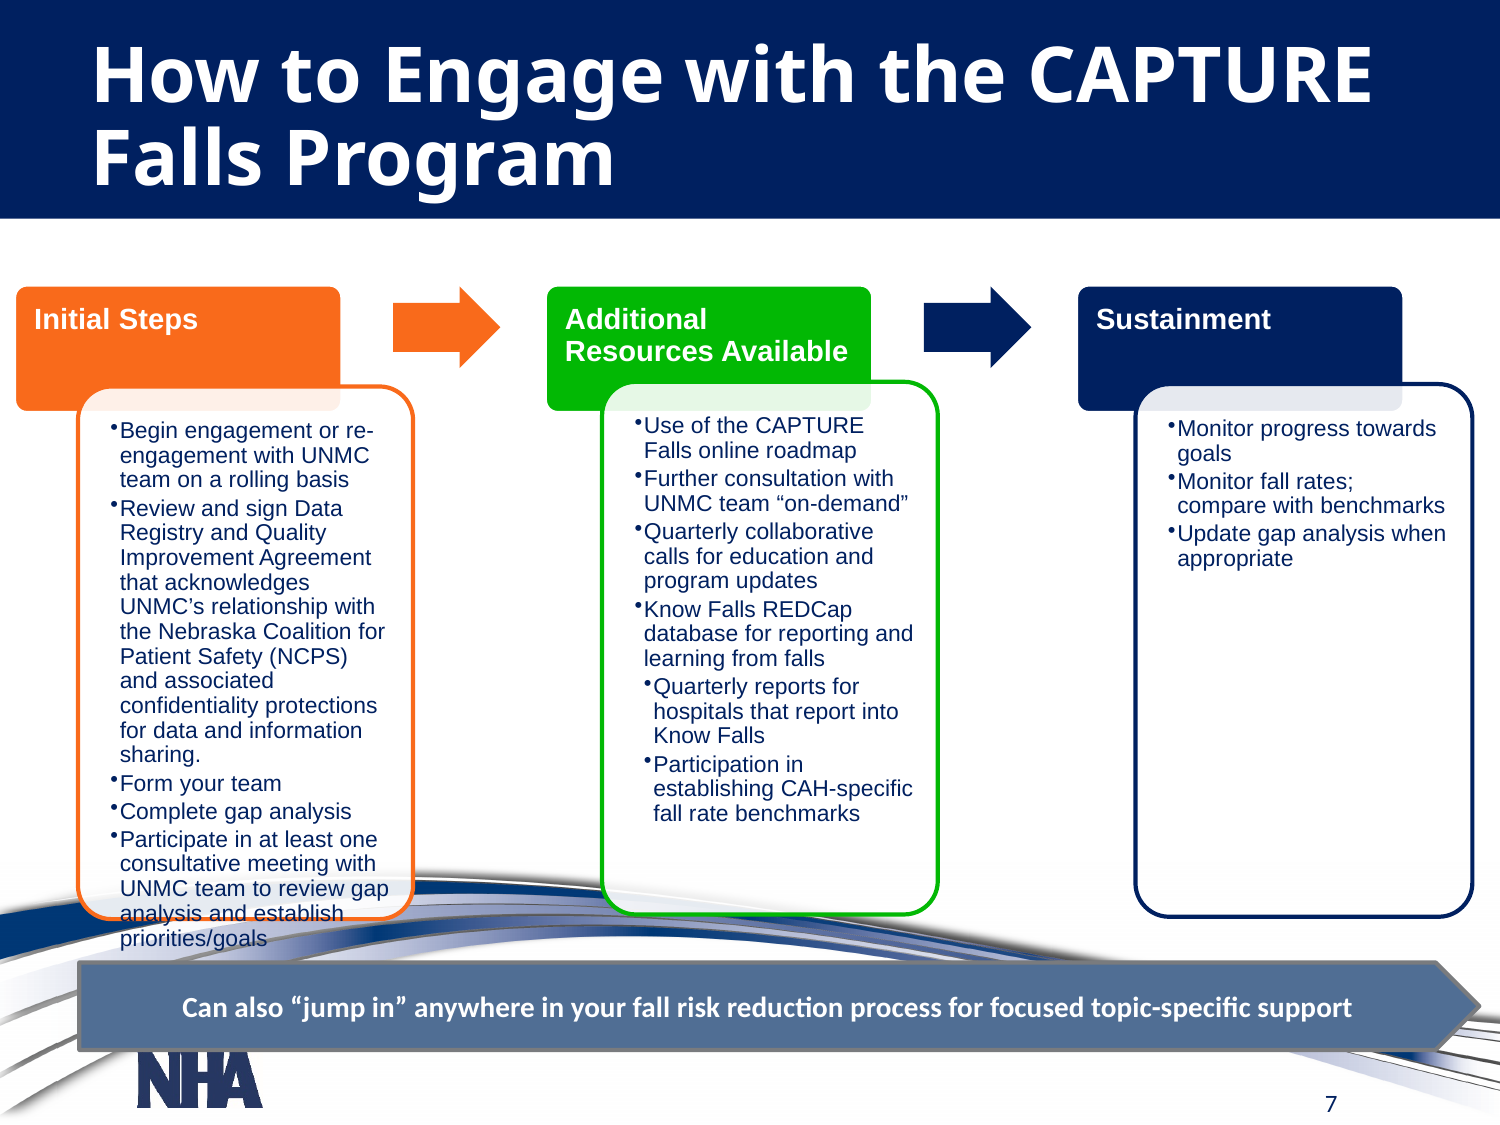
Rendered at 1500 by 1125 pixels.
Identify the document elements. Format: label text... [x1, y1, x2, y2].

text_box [13, 212, 1477, 976]
text_box Can also “jump in” anywhere in your fall risk reduction process for focused topic-specific support [77, 984, 1482, 1053]
picture [0, 862, 1500, 1125]
title How to Engage with the CAPTURE Falls Program [75, 24, 1425, 210]
